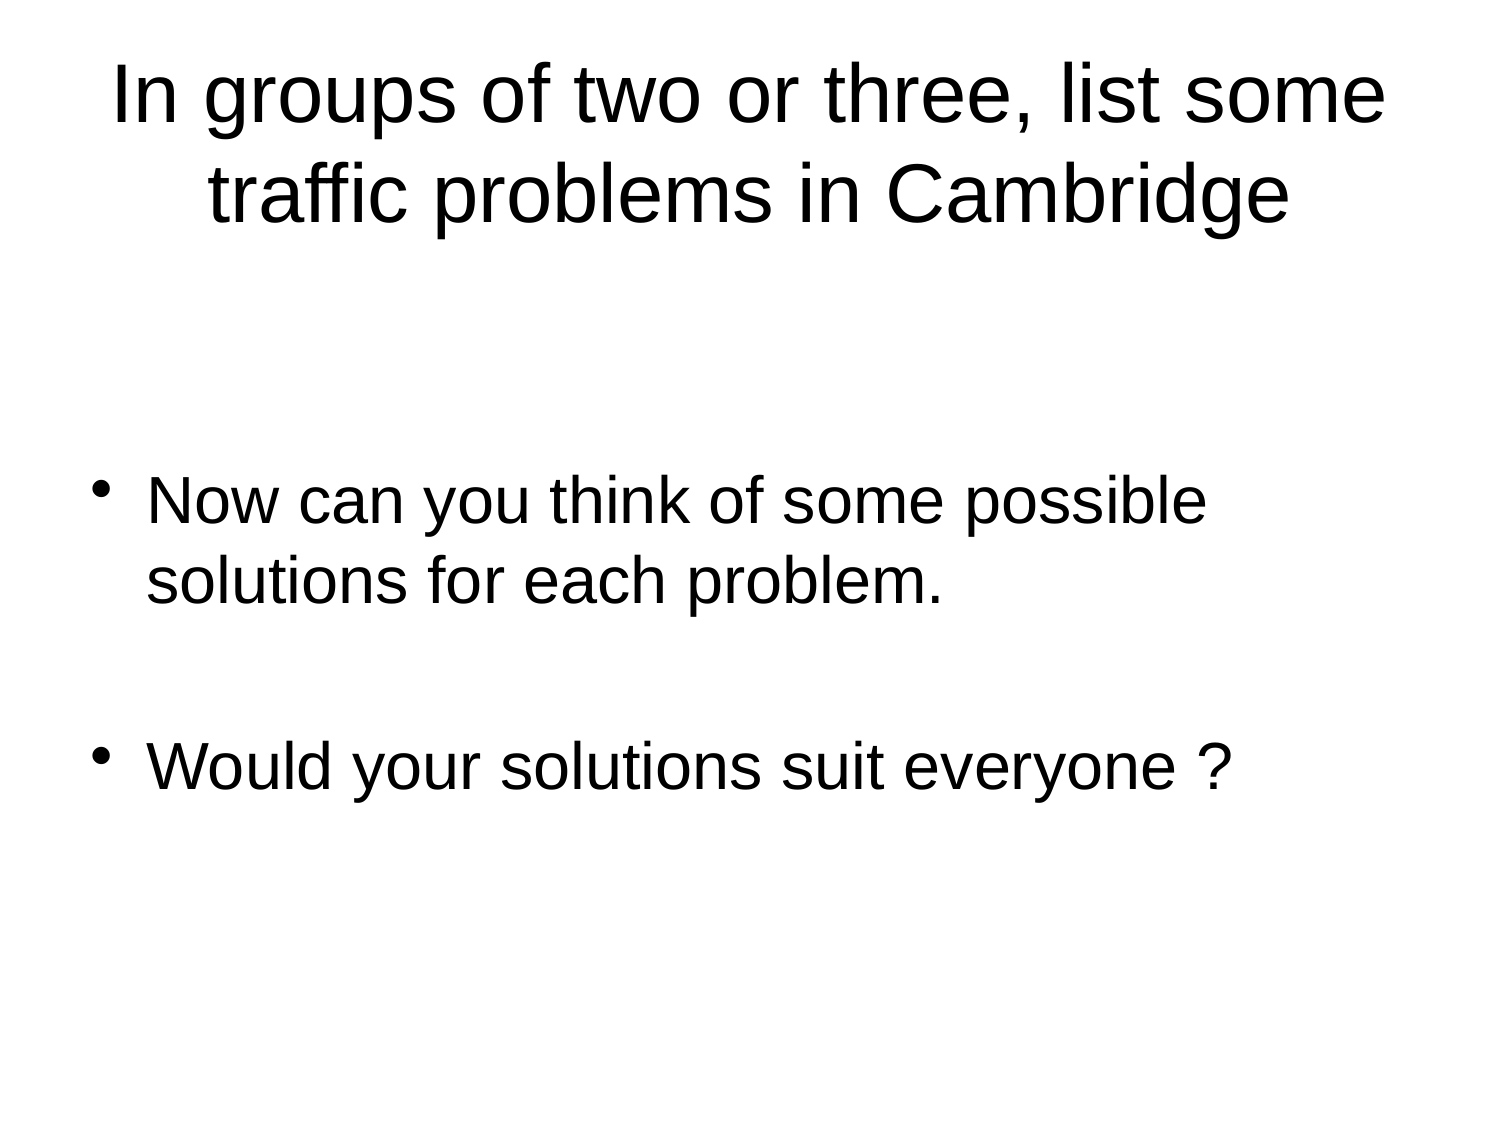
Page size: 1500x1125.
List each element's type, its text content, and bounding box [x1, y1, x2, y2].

list Now can you think of some possible solutions for each problem. Would your solutions suit everyone ? [75, 262, 1425, 1005]
title In groups of two or three, list some traffic problems in Cambridge [75, 45, 1425, 233]
